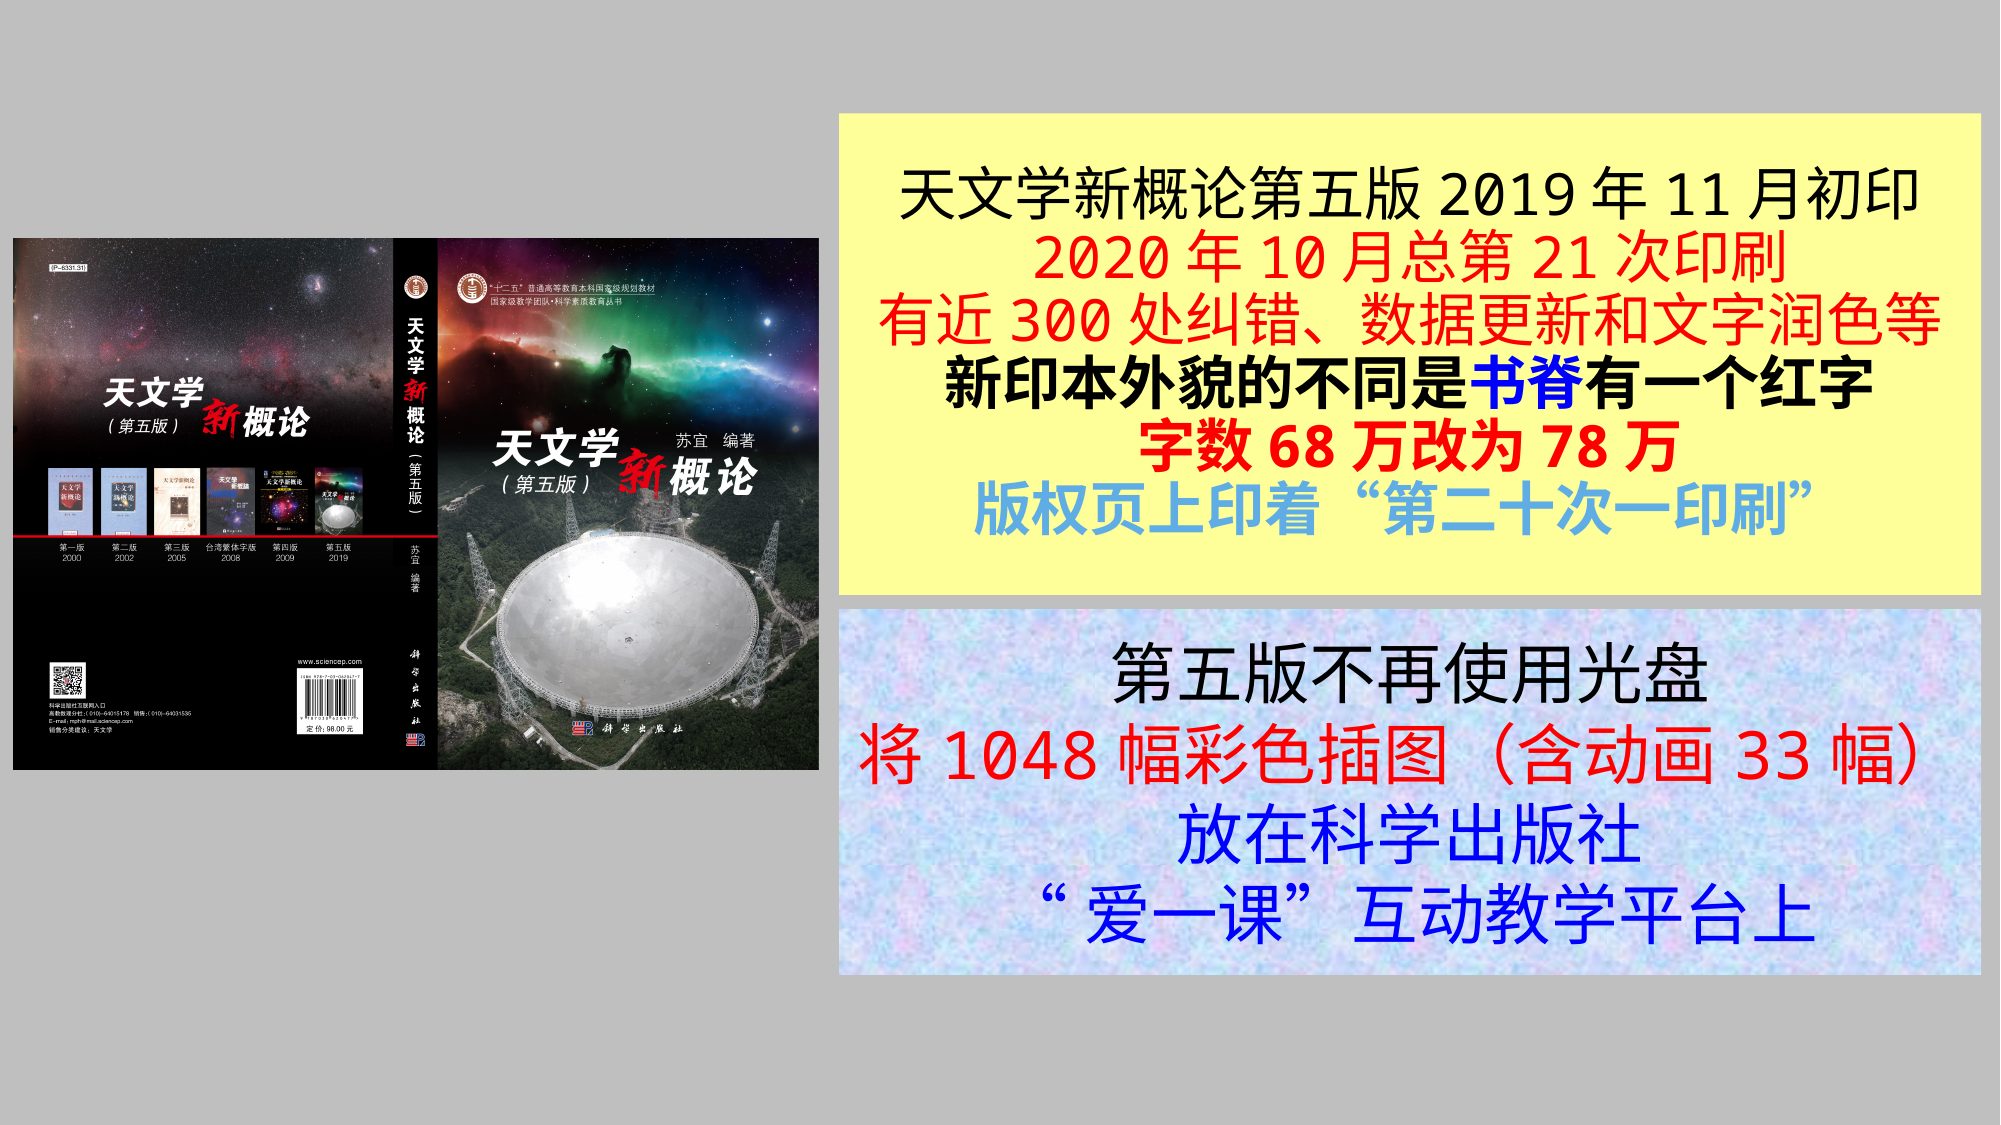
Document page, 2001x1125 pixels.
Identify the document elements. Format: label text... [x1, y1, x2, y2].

subtitle 第五版不再使用光盘 将1048幅彩色插图（含动画33幅） 放在科学出版社 “爱一课”互动教学平台上 [839, 609, 1982, 975]
picture [13, 238, 819, 770]
title 天文学新概论第五版2019年11月初印 2020年10月总第21次印刷 有近300处纠错、数据更新和文字润色等 新印本外貌的不同是书脊有一个红字 字数68万改为78万 版权页上印着“第二十次一印刷” [839, 113, 1982, 595]
